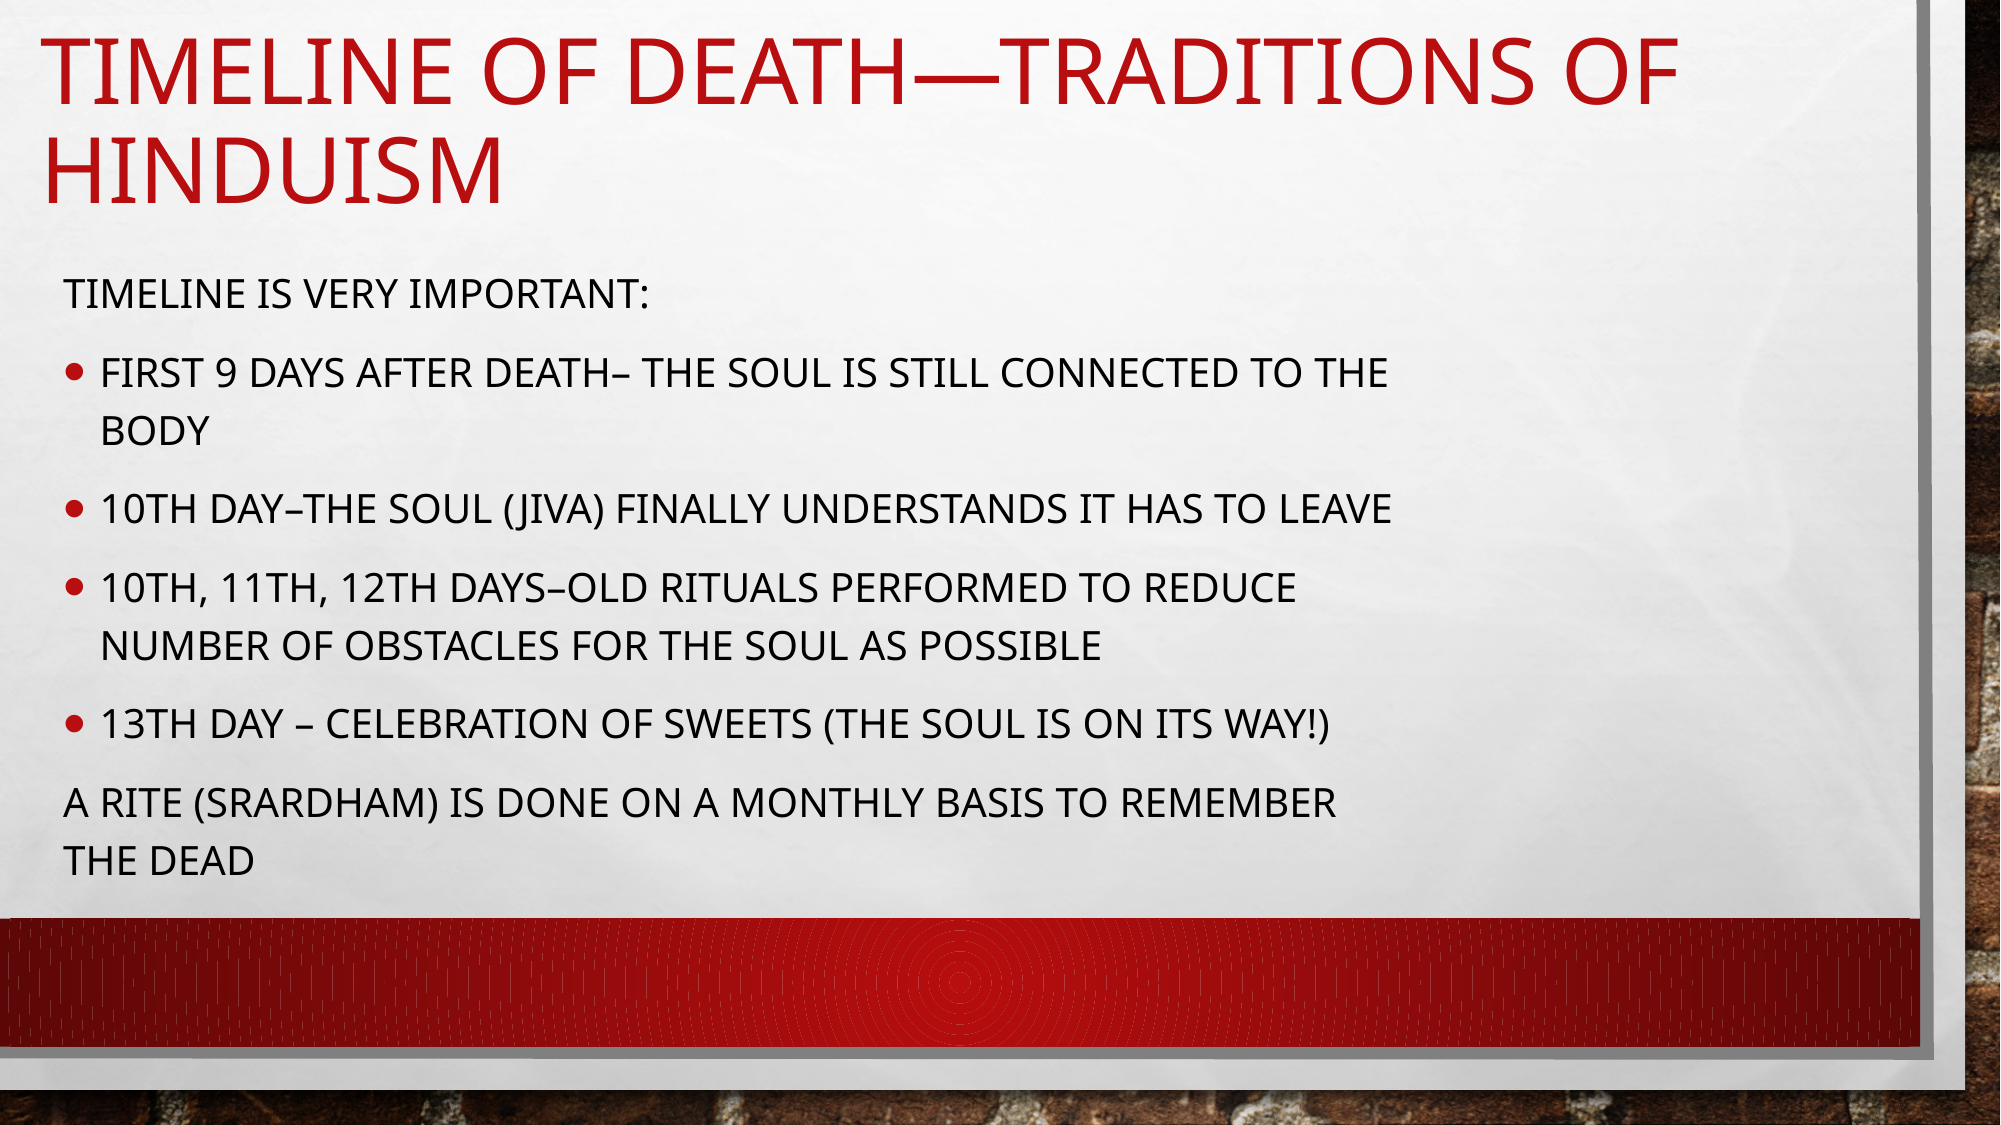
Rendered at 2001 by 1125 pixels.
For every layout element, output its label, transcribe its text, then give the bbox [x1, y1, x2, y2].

picture [0, 0, 2000, 1125]
list Timeline is very important: First 9 days After death– the soul is still connected to the body 10th day–the soul (jiva) finally understands it has to leave 10th, 11th, 12th days–old rituals performed to reduce number of obstacles for the soul as possible 13th day – celebration of sweets (the soul is on its way!) A rite (srardham) is done on a monthly basis to remember the dead [48, 251, 1418, 900]
title Timeline of death—Traditions of Hinduism [25, 29, 1731, 219]
